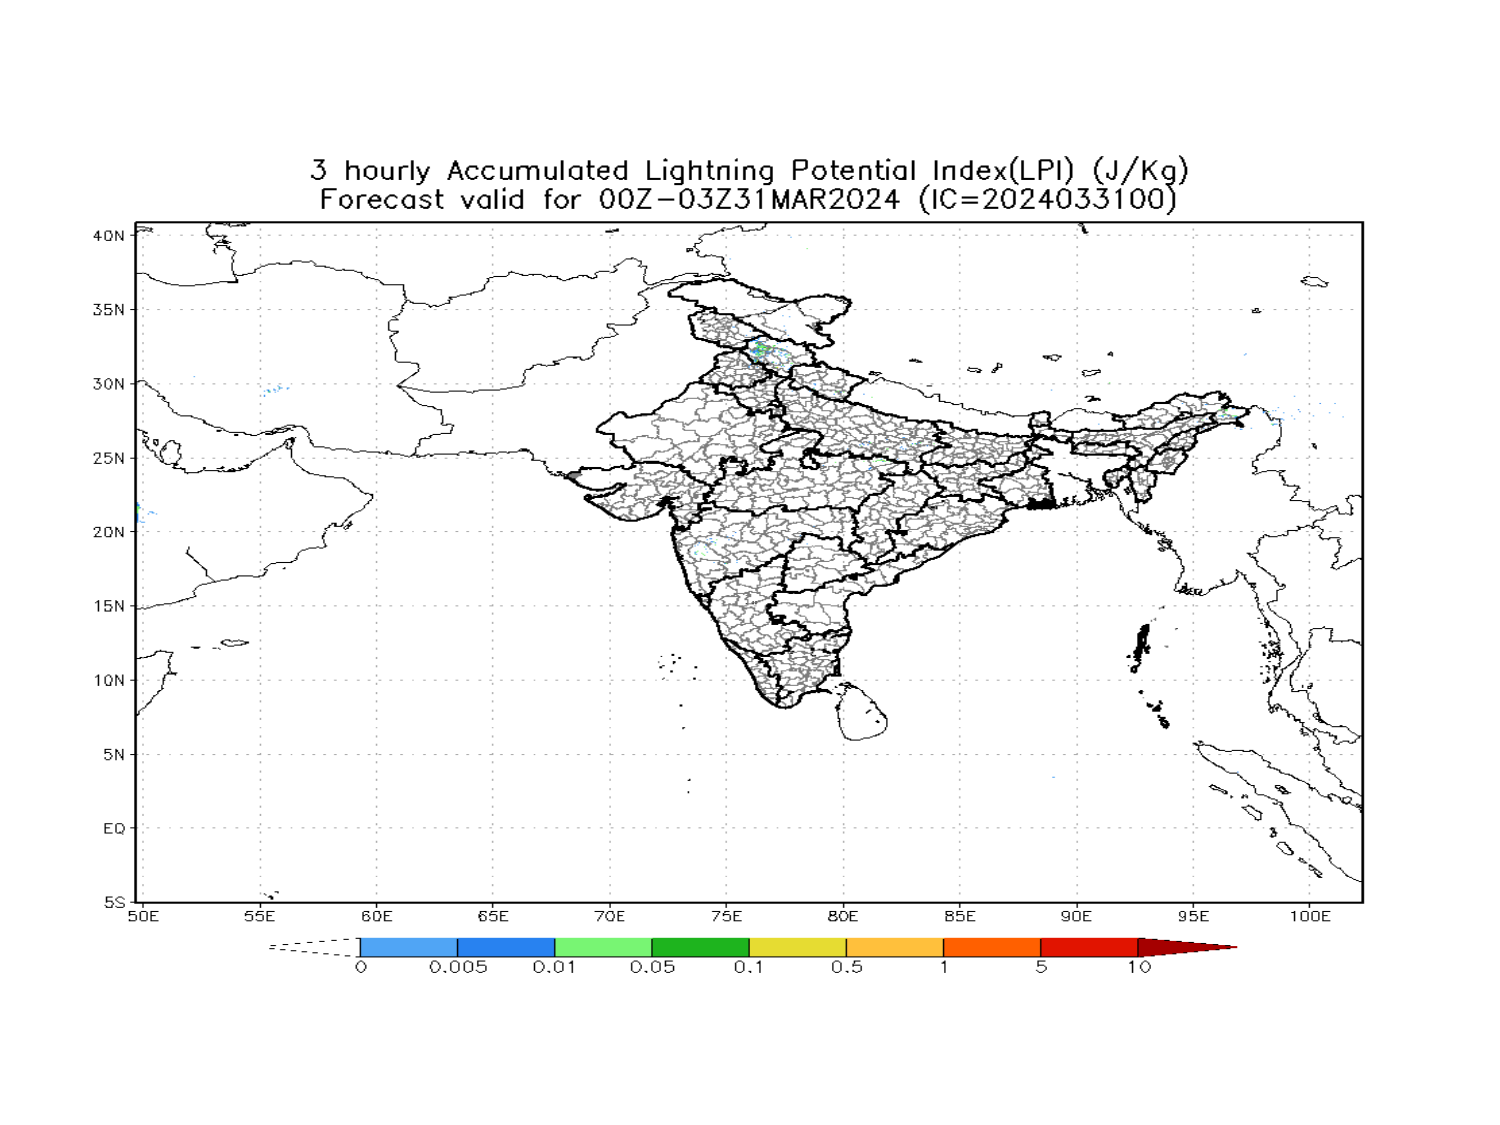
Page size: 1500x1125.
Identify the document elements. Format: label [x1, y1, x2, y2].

picture [74, 149, 1426, 976]
